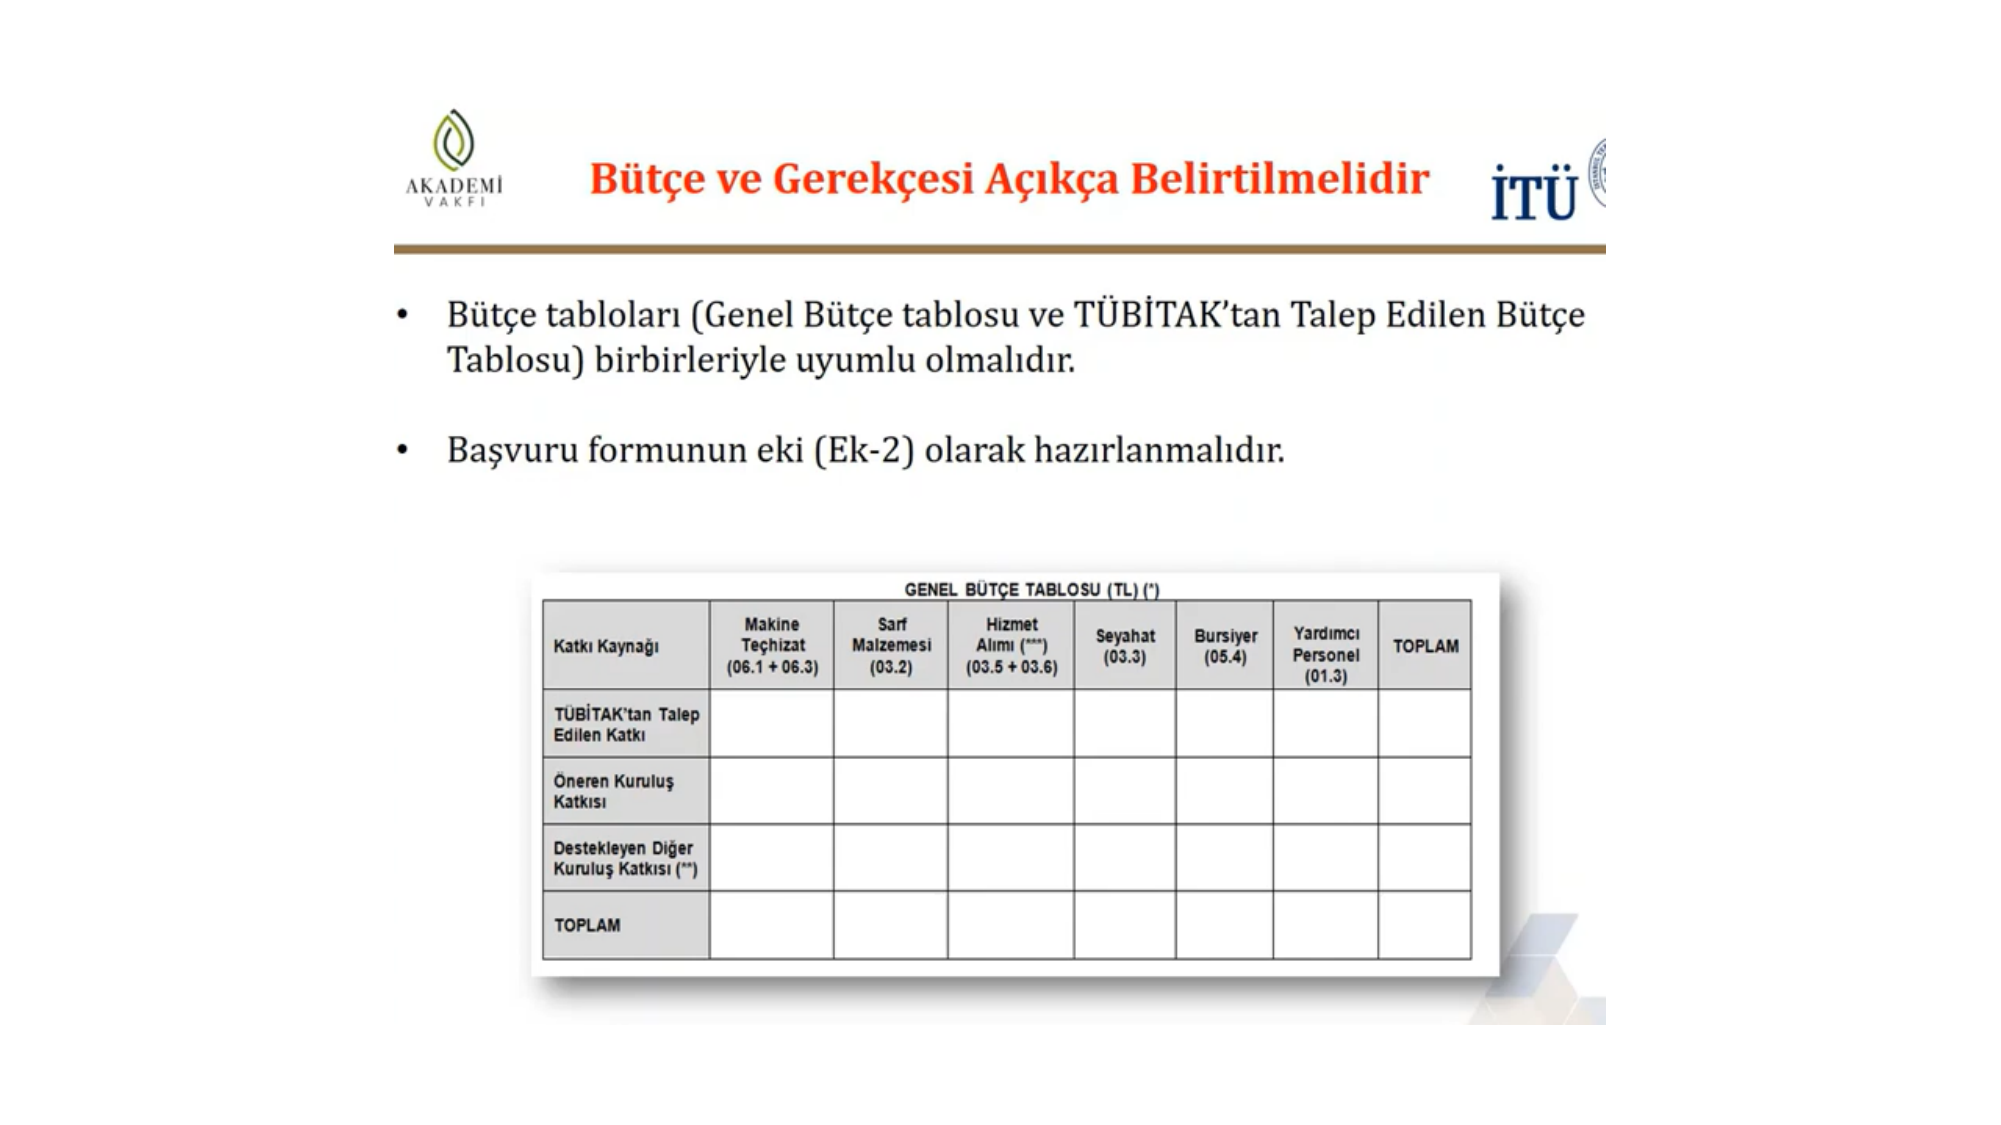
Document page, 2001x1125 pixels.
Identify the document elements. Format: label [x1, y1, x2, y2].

picture [394, 100, 1606, 1025]
